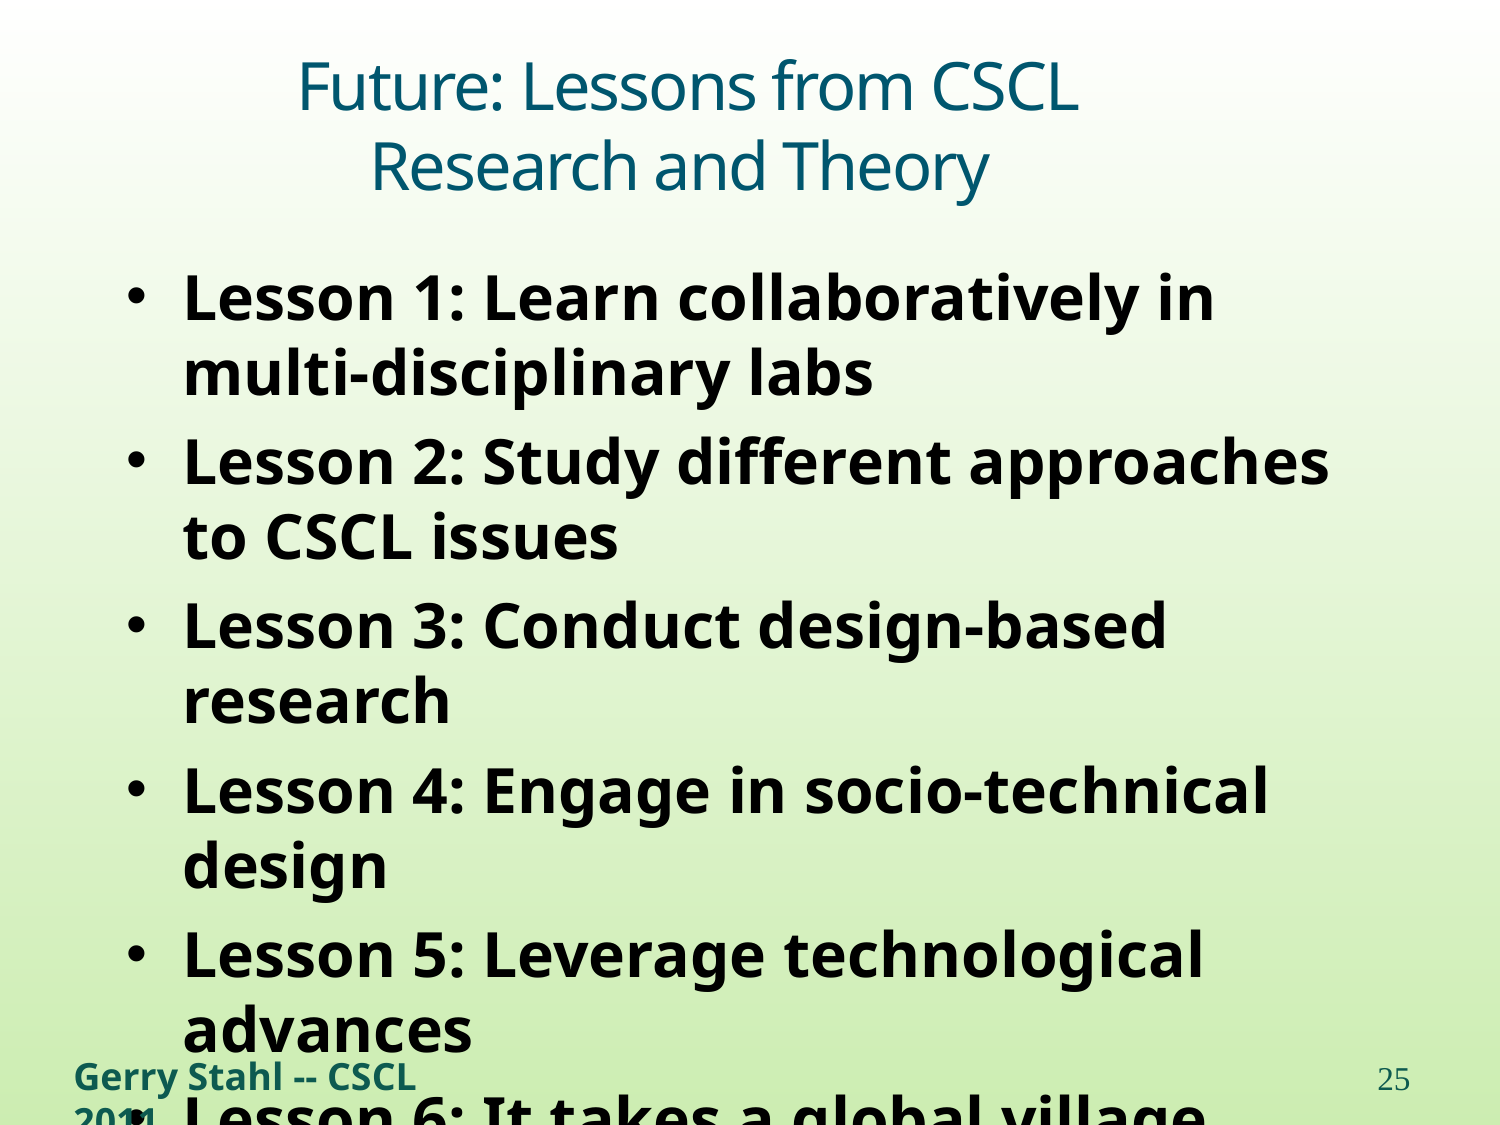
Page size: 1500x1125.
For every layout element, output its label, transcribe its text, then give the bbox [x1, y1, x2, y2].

list Lesson 1: Learn collaboratively in multi-disciplinary labs Lesson 2: Study different approaches to CSCL issues Lesson 3: Conduct design-based research Lesson 4: Engage in socio-technical design Lesson 5: Leverage technological advances Lesson 6: It takes a global village [99, 249, 1376, 1013]
title Future: Lessons from CSCL Research and Theory [162, 36, 1213, 150]
footer Gerry Stahl -- CSCL 2011 [58, 1045, 525, 1106]
